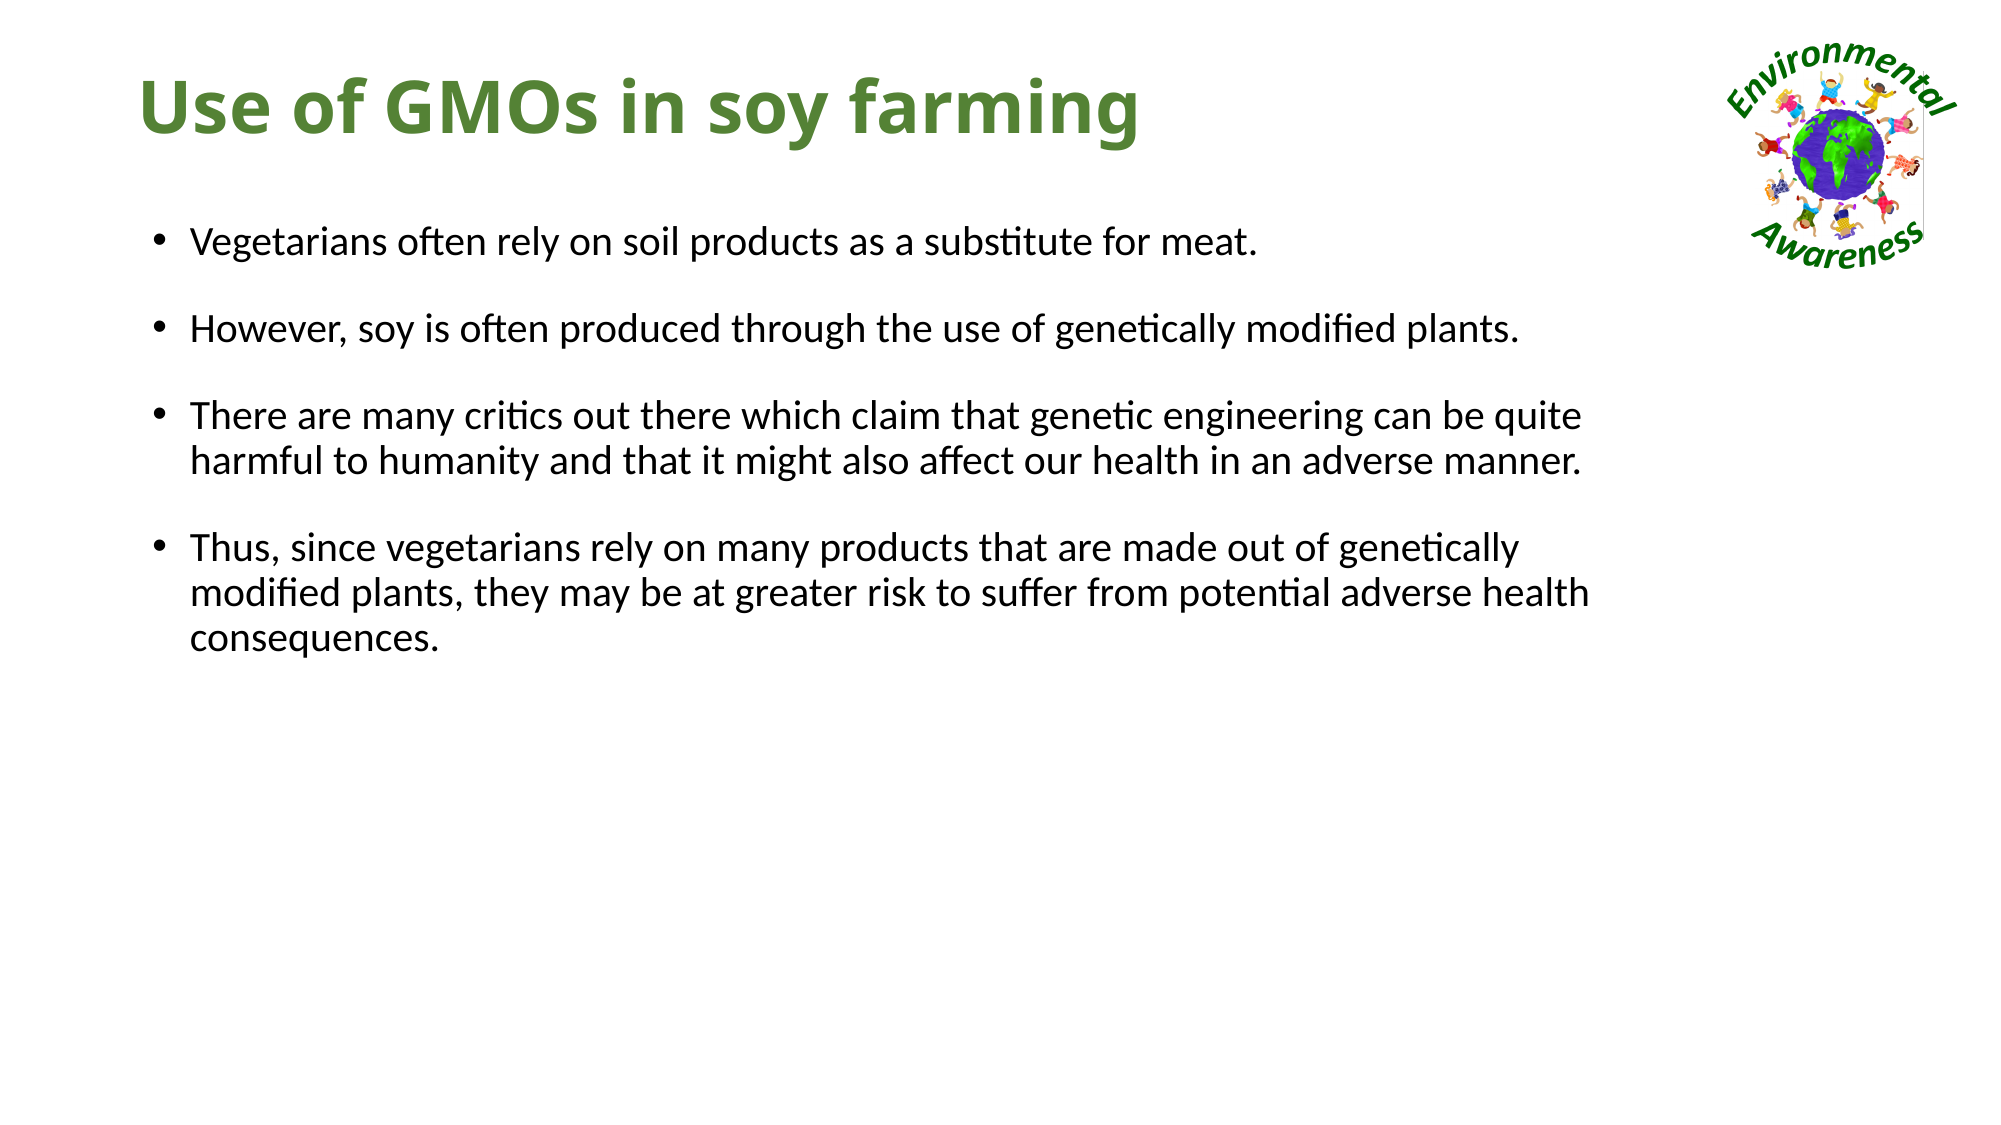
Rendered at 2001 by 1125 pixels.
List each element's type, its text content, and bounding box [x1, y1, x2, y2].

picture [1716, 35, 1962, 278]
title Use of GMOs in soy farming [122, 59, 1650, 160]
list Vegetarians often rely on soil products as a substitute for meat. However, soy is often produced through the use of genetically modified plants. There are many critics out there which claim that genetic engineering can be quite harmful to humanity and that it might also affect our health in an adverse manner. Thus, since vegetarians rely on many products that are made out of genetically modified plants, they may be at greater risk to suffer from potential adverse health consequences. [137, 212, 1650, 1021]
